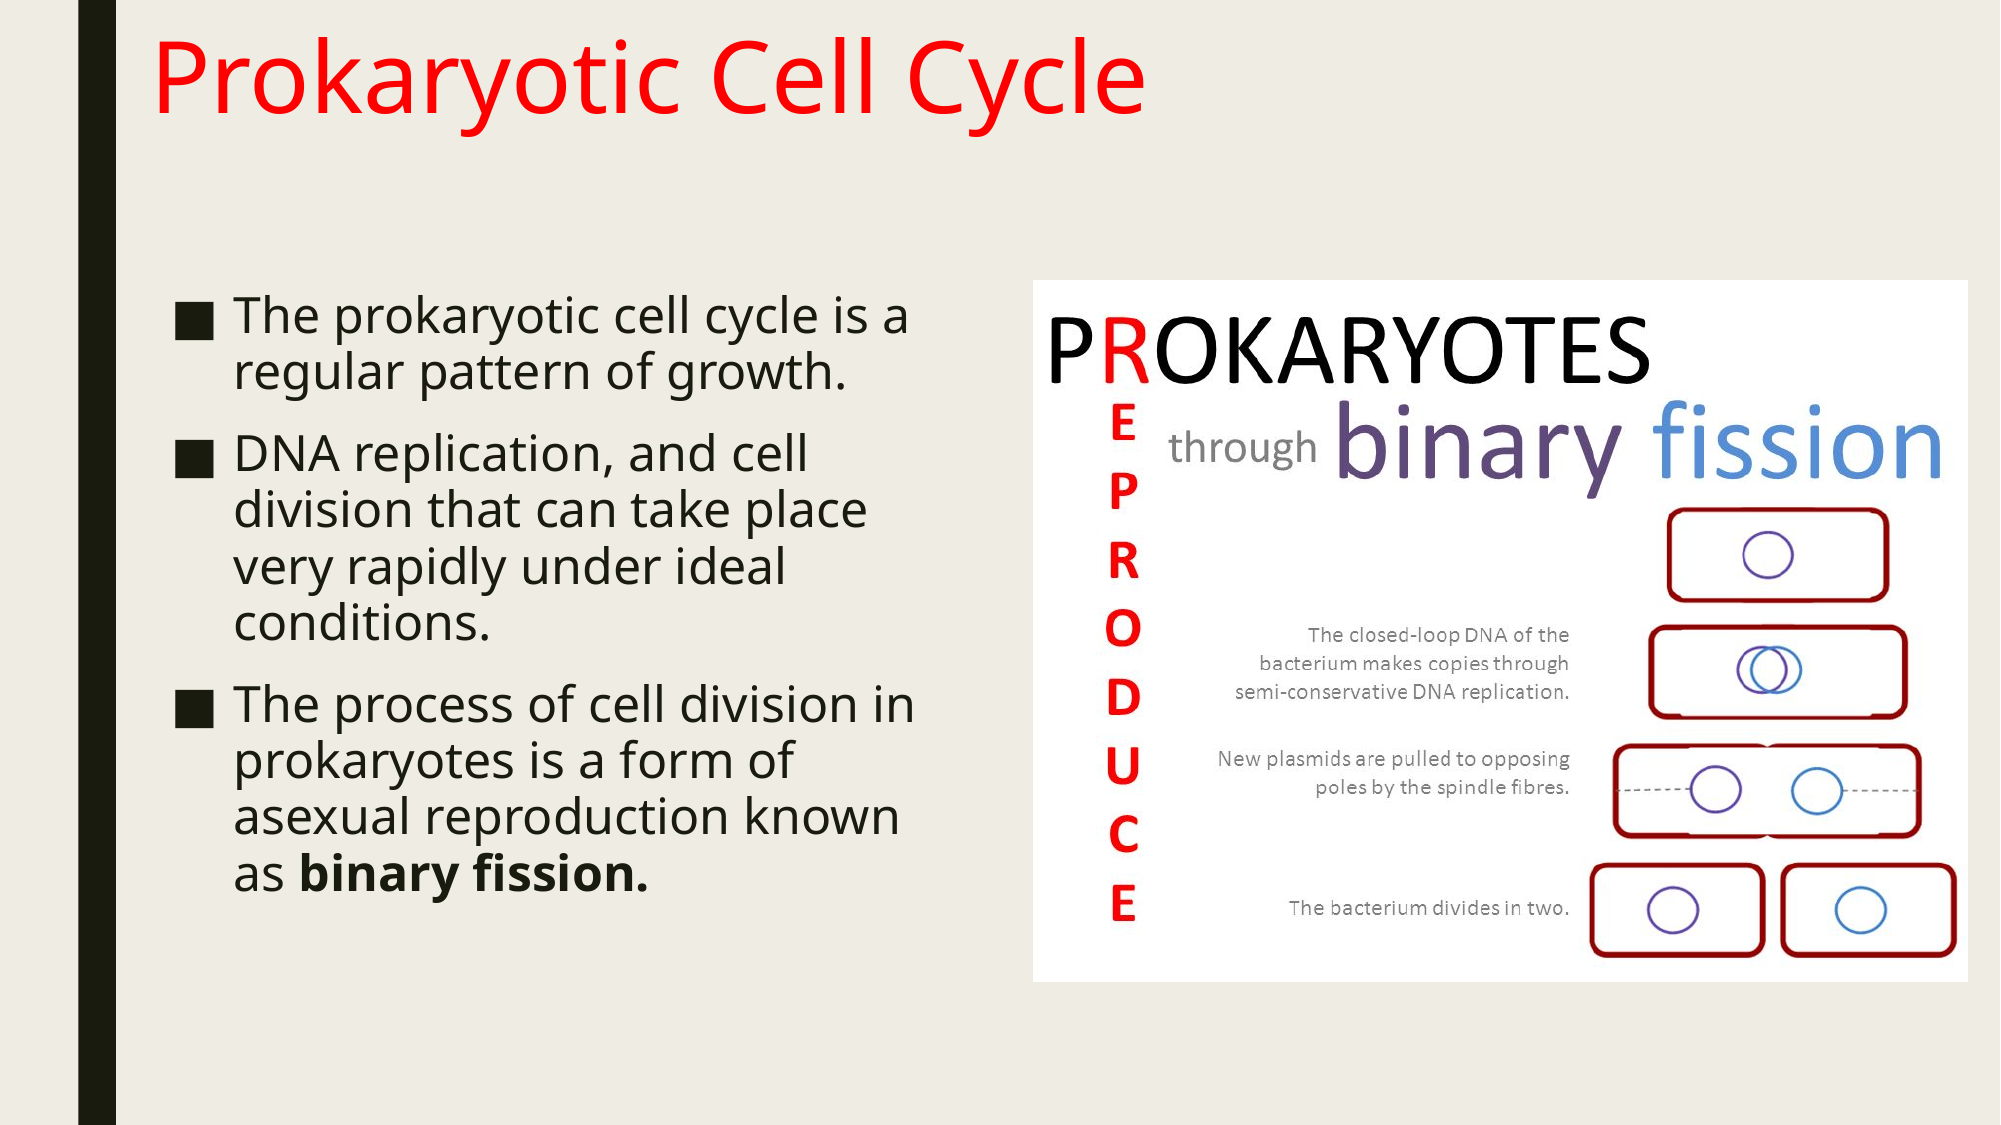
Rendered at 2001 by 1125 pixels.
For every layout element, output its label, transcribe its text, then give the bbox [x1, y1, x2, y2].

list The prokaryotic cell cycle is a regular pattern of growth. DNA replication, and cell division that can take place very rapidly under ideal conditions. The process of cell division in prokaryotes is a form of asexual reproduction known as binary fission. [155, 281, 965, 1014]
title Prokaryotic Cell Cycle [135, 20, 1711, 265]
picture [1033, 280, 1968, 982]
